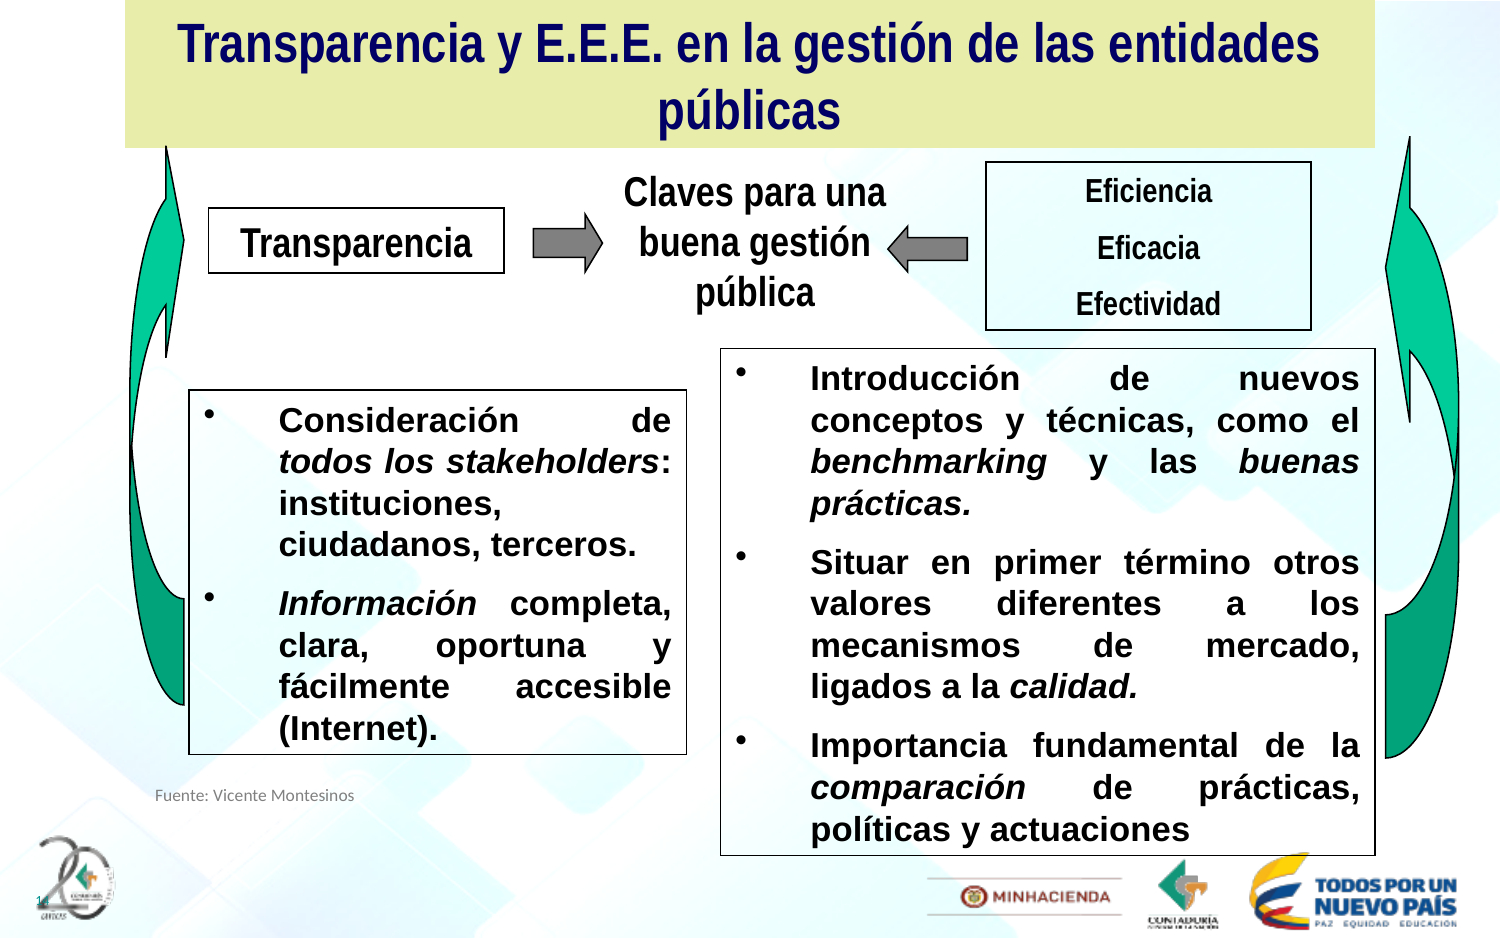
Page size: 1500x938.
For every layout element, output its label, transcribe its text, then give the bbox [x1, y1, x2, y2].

text_box [129, 145, 184, 705]
picture [1239, 845, 1466, 938]
text_box Eficiencia Eficacia Efectividad [986, 162, 1312, 330]
text_box Claves para una buena gestión pública [602, 157, 908, 322]
text_box Transparencia y E.E.E. en la gestión de las entidades públicas [125, 0, 1375, 148]
text_box Transparencia [208, 208, 504, 273]
picture [918, 856, 1129, 938]
text_box Introducción de nuevos conceptos y técnicas, como el benchmarking y las buenas prácticas. Situar en primer término otros valores diferentes a los mecanismos de mercado, ligados a la calidad. Importancia fundamental de la comparación de prácticas, políticas y actuaciones [720, 348, 1375, 856]
text_box Consideración de todos los stakeholders: instituciones, ciudadanos, terceros. Información completa, clara, oportuna y fácilmente accesible (Internet). [188, 389, 687, 755]
list Fuente: Vicente Montesinos [140, 776, 720, 804]
text_box [1385, 136, 1459, 759]
slide_number 14 [20, 883, 334, 929]
text_box [533, 214, 603, 272]
picture [21, 825, 128, 883]
text_box [887, 226, 968, 272]
picture [1146, 857, 1220, 937]
